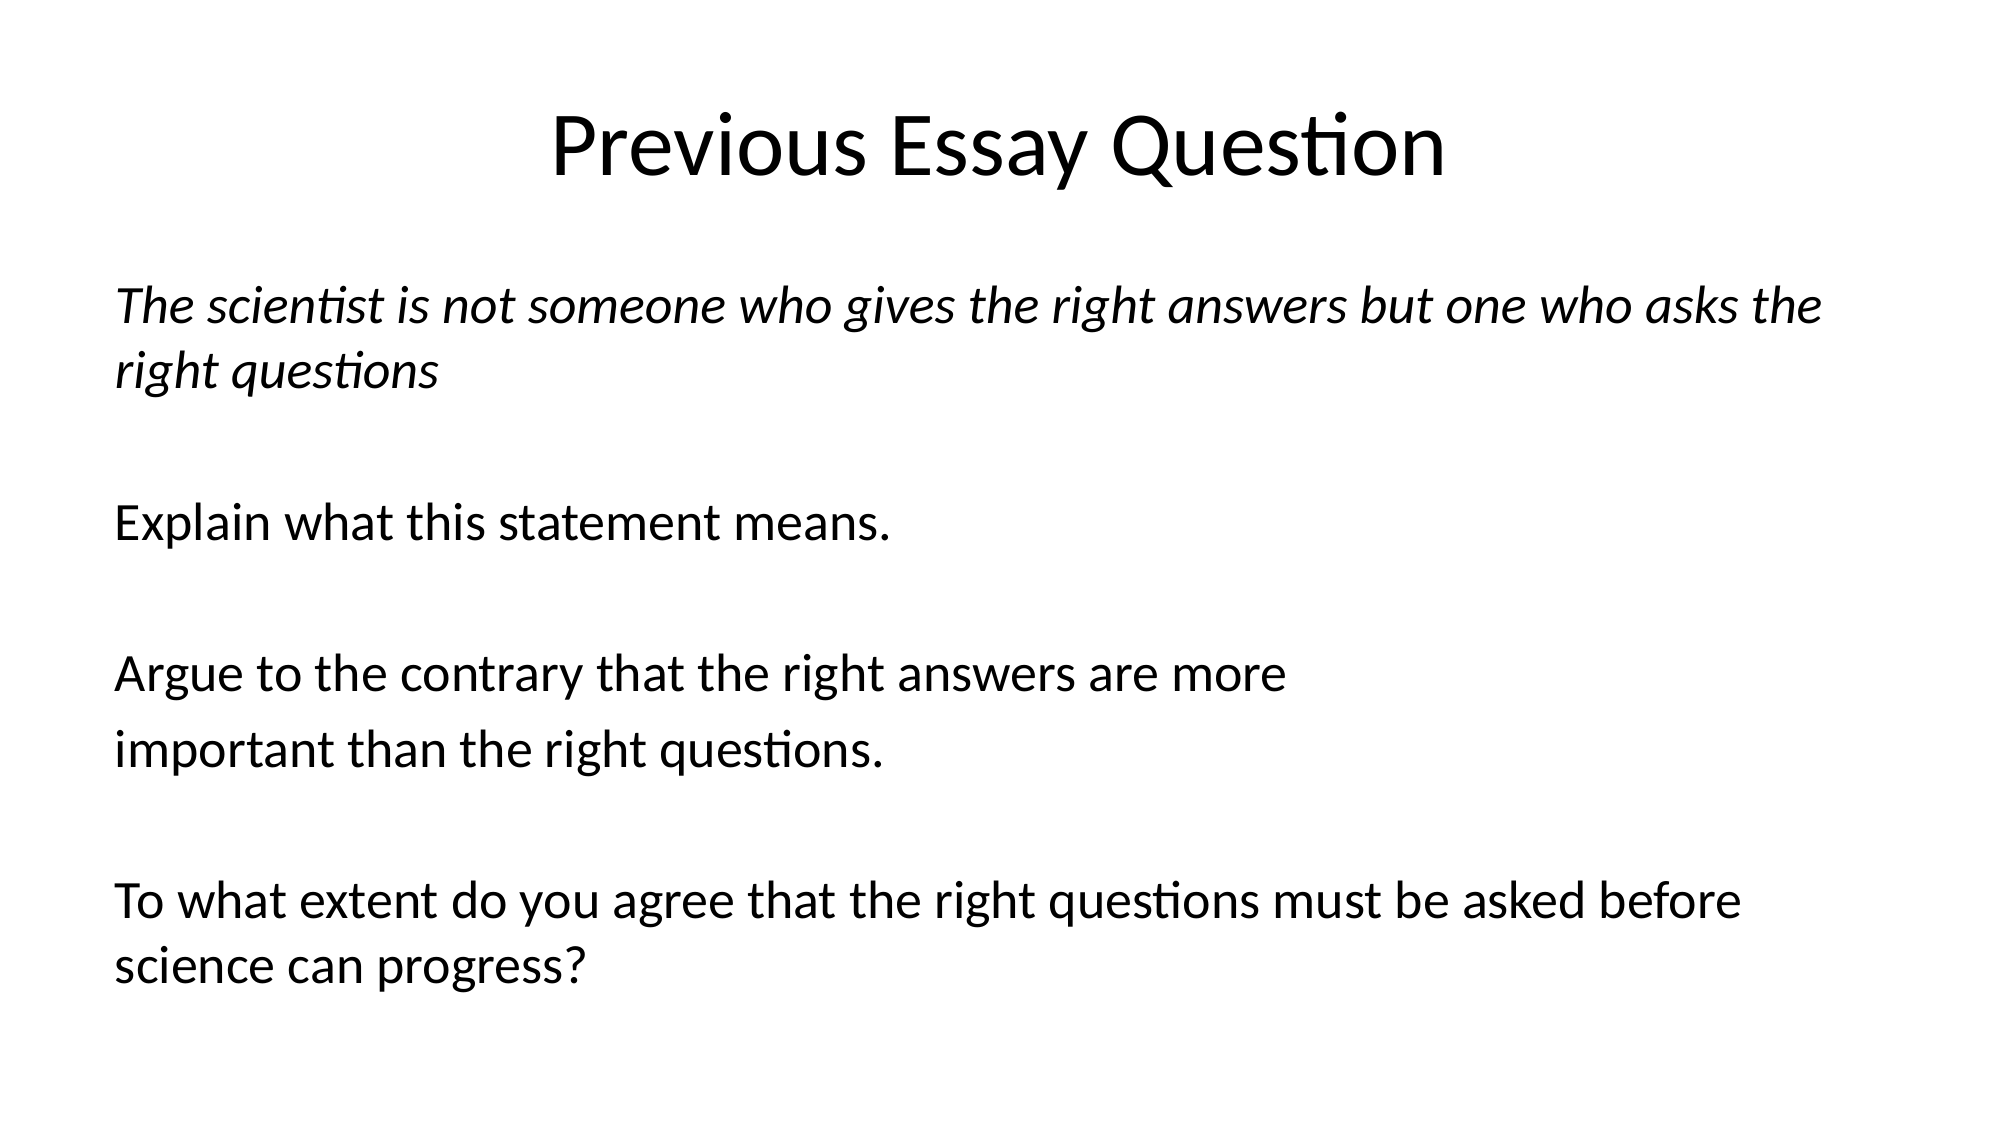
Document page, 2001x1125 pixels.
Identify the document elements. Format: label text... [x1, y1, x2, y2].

title Previous Essay Question [99, 45, 1900, 233]
list The scientist is not someone who gives the right answers but one who asks the right questions Explain what this statement means. Argue to the contrary that the right answers are more important than the right questions. To what extent do you agree that the right questions must be asked before science can progress? [99, 262, 1900, 1005]
